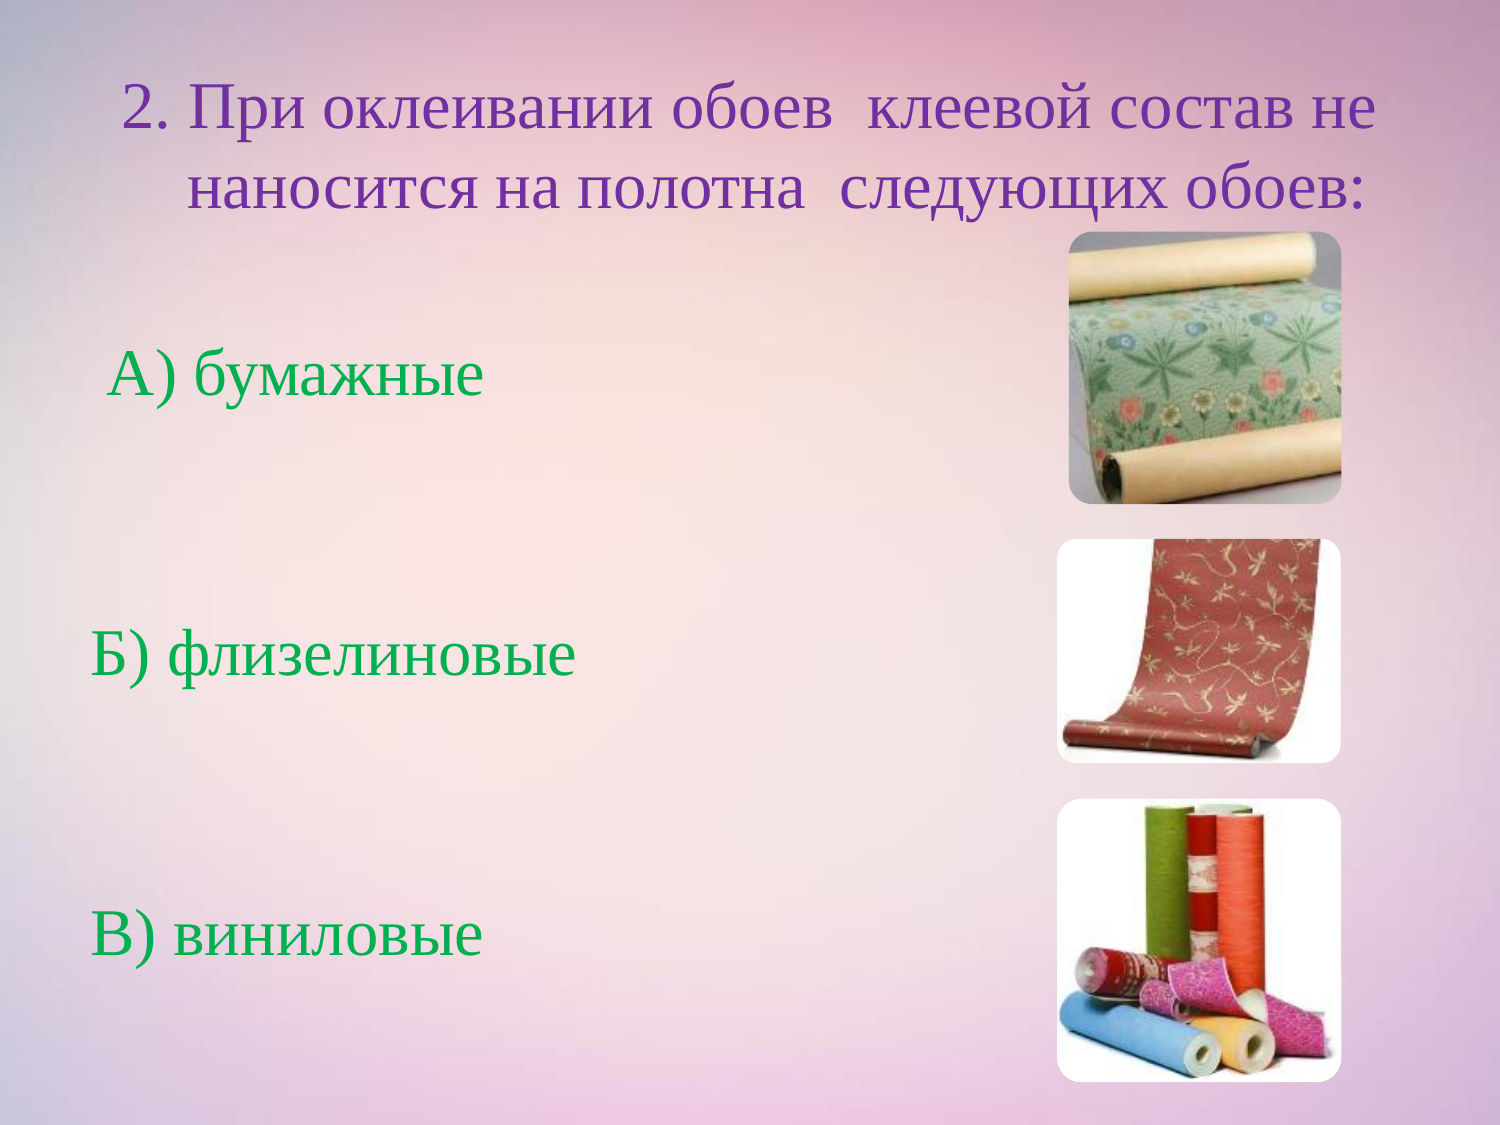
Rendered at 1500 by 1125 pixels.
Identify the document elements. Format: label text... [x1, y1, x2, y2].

picture [0, 0, 1500, 1125]
list 2. При оклеивании обоев клеевой состав не наносится на полотна следующих обоев: А) бумажные Б) флизелиновые В) виниловые [75, 54, 1425, 1005]
